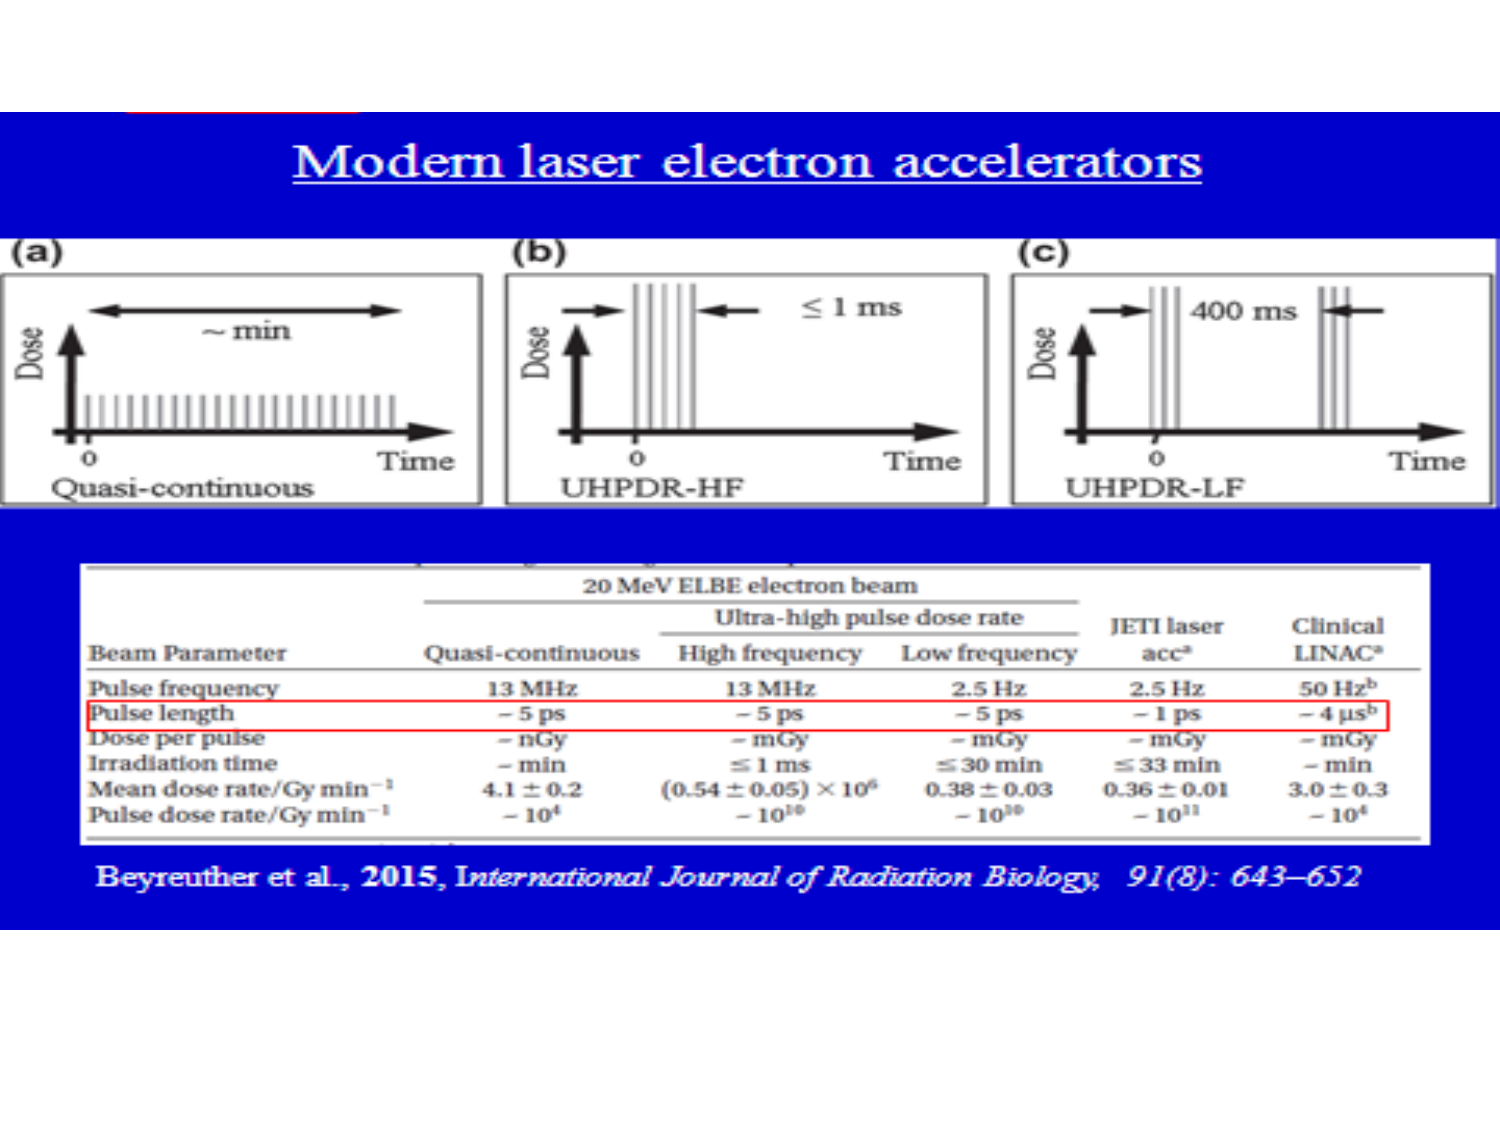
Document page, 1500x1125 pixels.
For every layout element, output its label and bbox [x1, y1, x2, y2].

picture [0, 112, 1500, 931]
